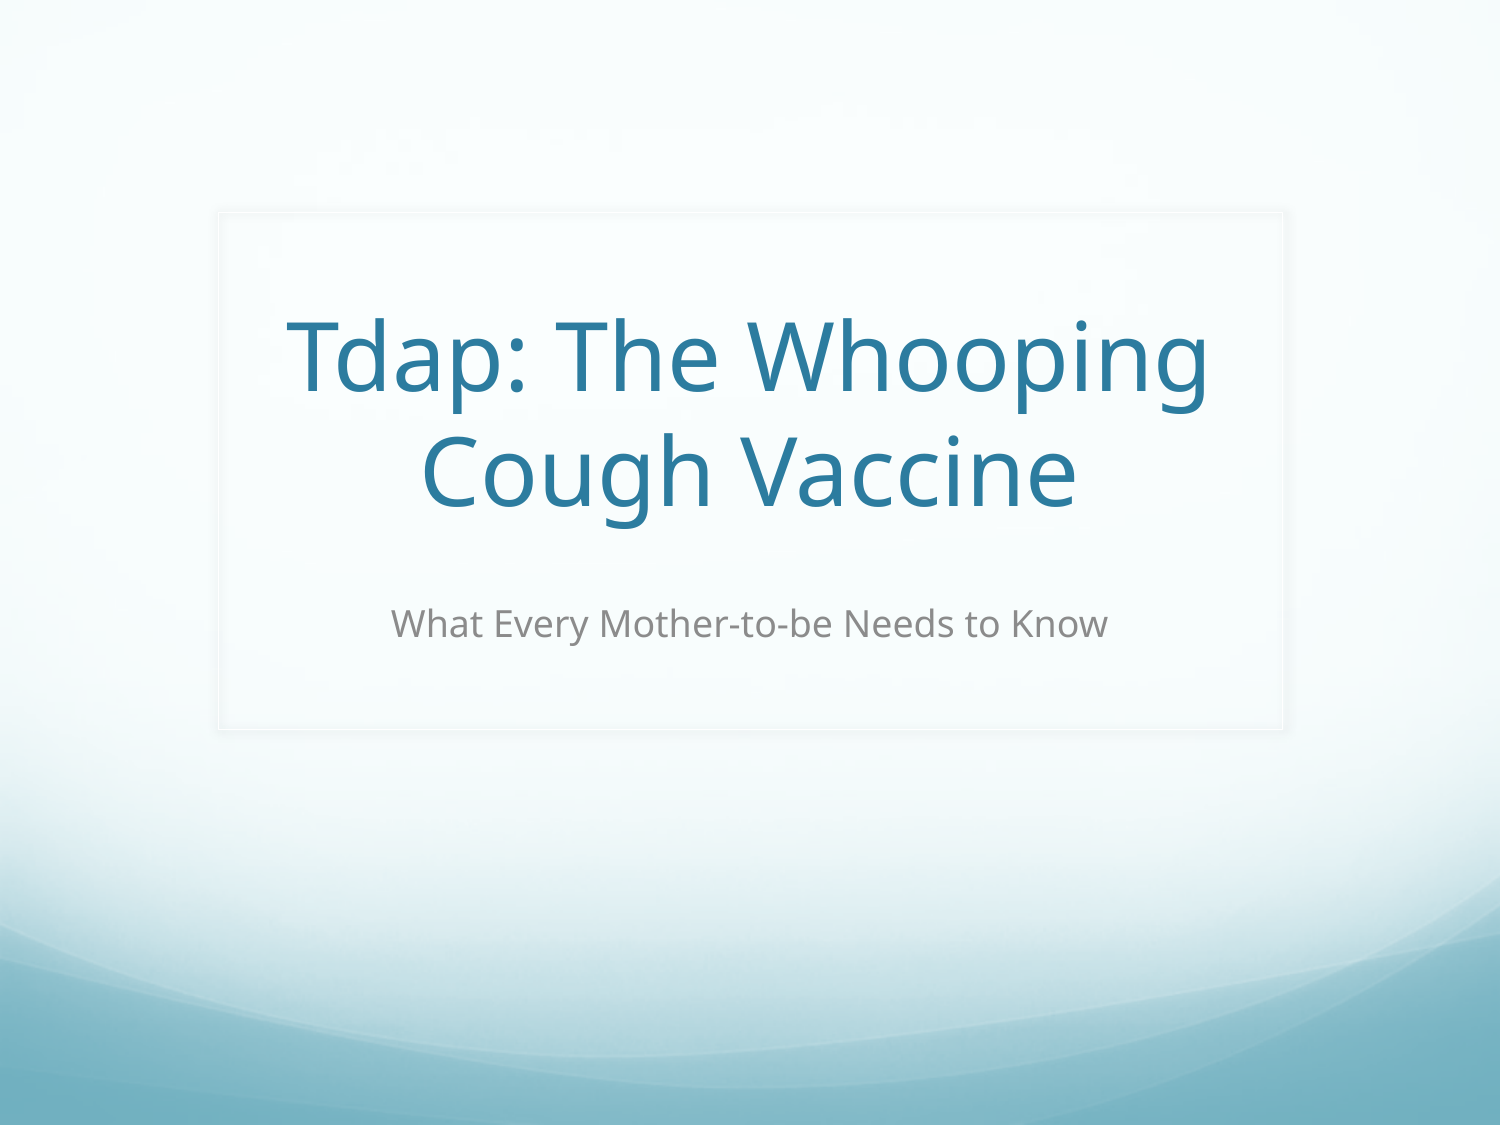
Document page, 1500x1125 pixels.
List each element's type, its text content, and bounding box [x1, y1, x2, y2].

subtitle What Every Mother-to-be Needs to Know [217, 541, 1283, 692]
title Tdap: The Whooping Cough Vaccine [217, 249, 1283, 533]
